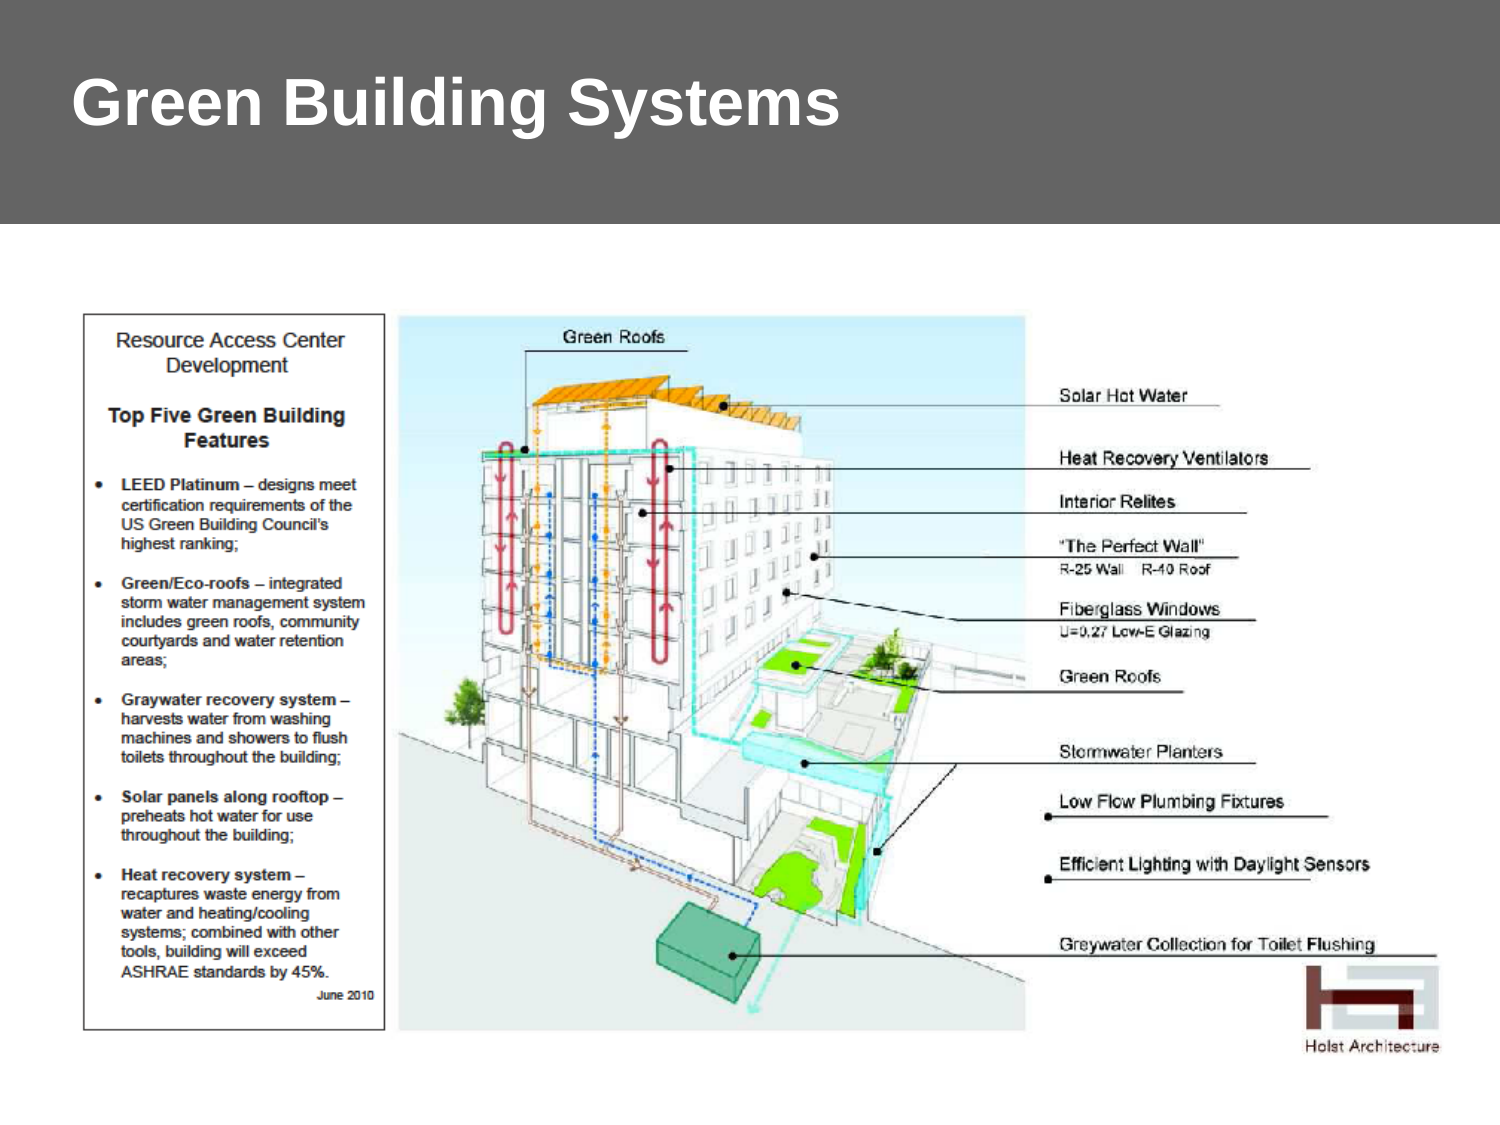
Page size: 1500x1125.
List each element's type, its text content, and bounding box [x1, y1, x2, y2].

title Green Building Systems [56, 74, 1444, 213]
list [0, 224, 1500, 1125]
